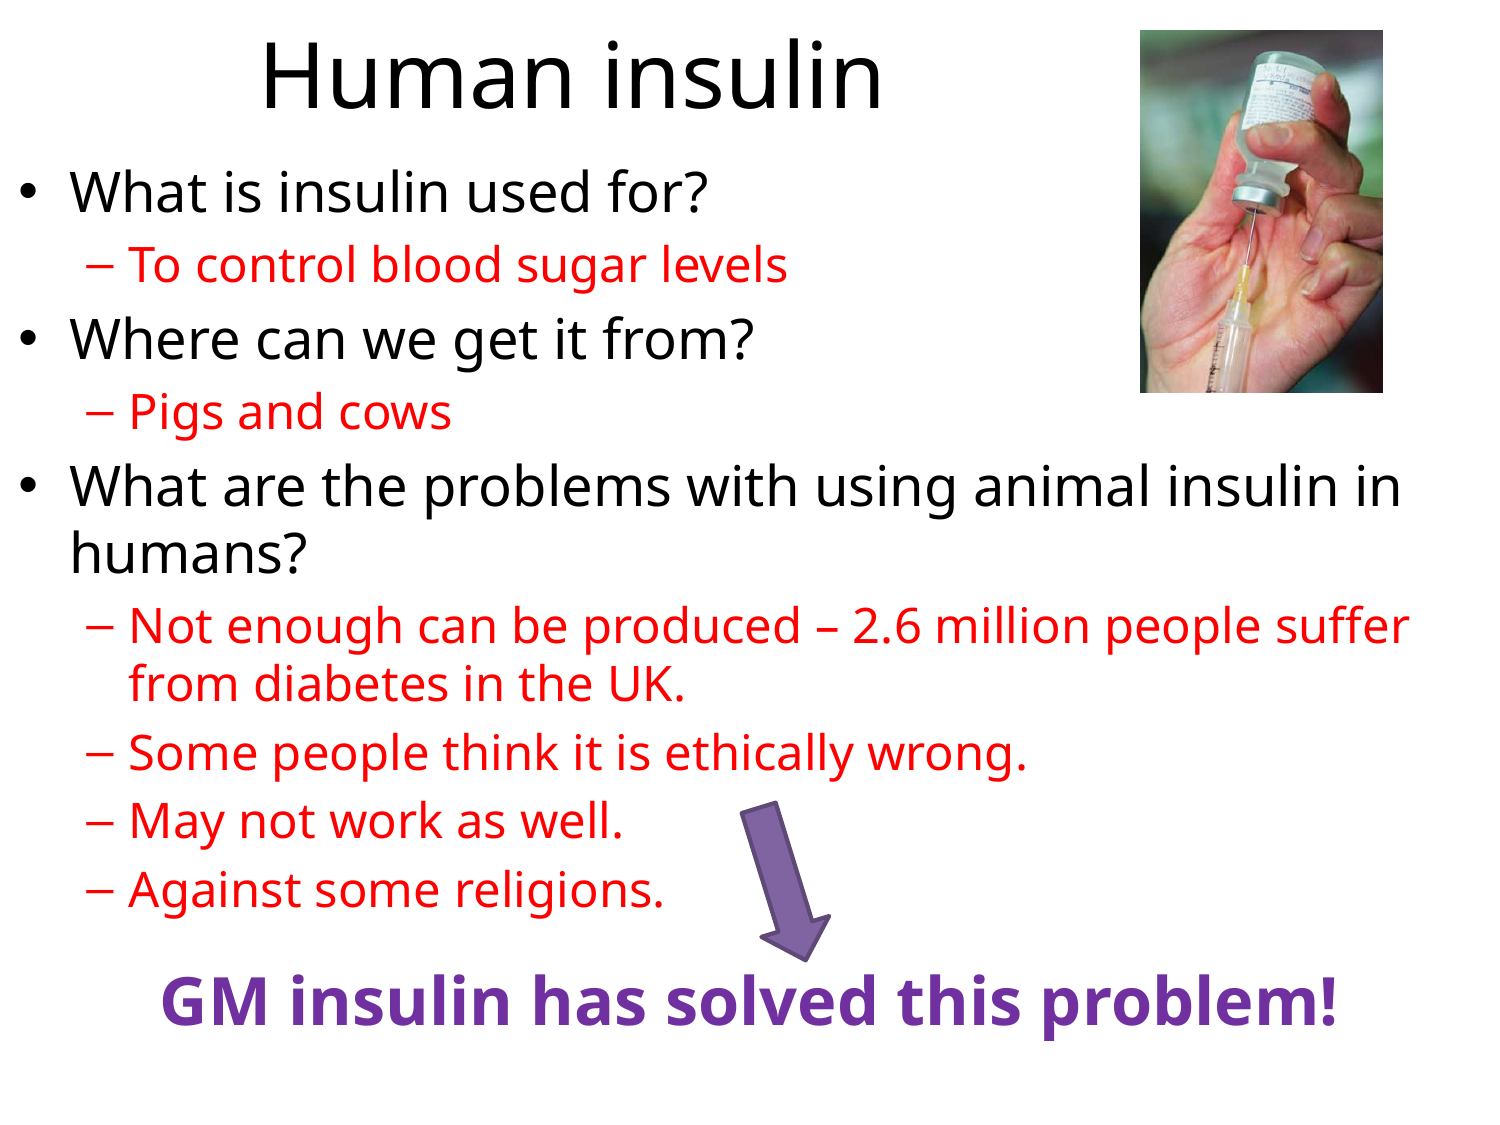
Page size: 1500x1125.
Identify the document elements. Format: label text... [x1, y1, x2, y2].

list What is insulin used for? To control blood sugar levels Where can we get it from? Pigs and cows What are the problems with using animal insulin in humans? Not enough can be produced – 2.6 million people suffer from diabetes in the UK. Some people think it is ethically wrong. May not work as well. Against some religions. [3, 149, 1500, 929]
text_box GM insulin has solved this problem! [0, 951, 1500, 1047]
text_box [739, 800, 831, 963]
picture [1140, 30, 1383, 393]
title Human insulin [0, 2, 1152, 142]
